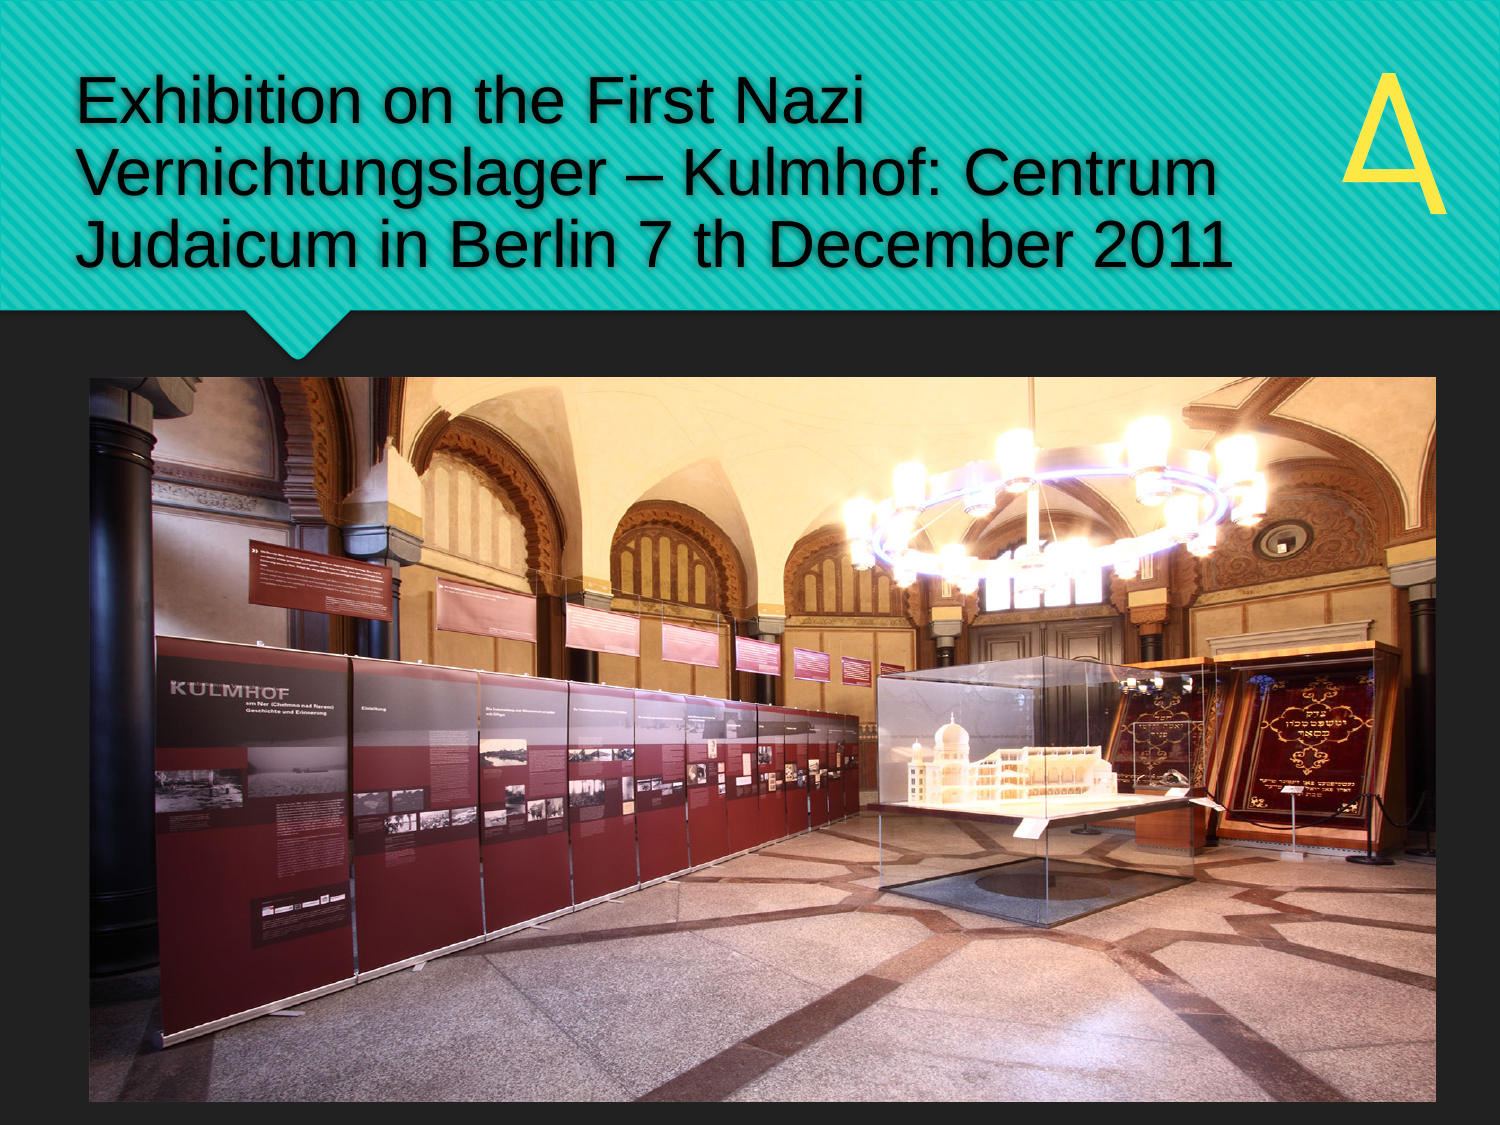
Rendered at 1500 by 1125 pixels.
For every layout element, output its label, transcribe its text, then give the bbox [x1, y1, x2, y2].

picture [88, 377, 1437, 1102]
picture [1, 1, 1499, 357]
title Exhibition on the First Nazi Vernichtungslager – Kulmhof: Centrum Judaicum in Berlin 7 th December 2011 [75, 73, 1341, 275]
